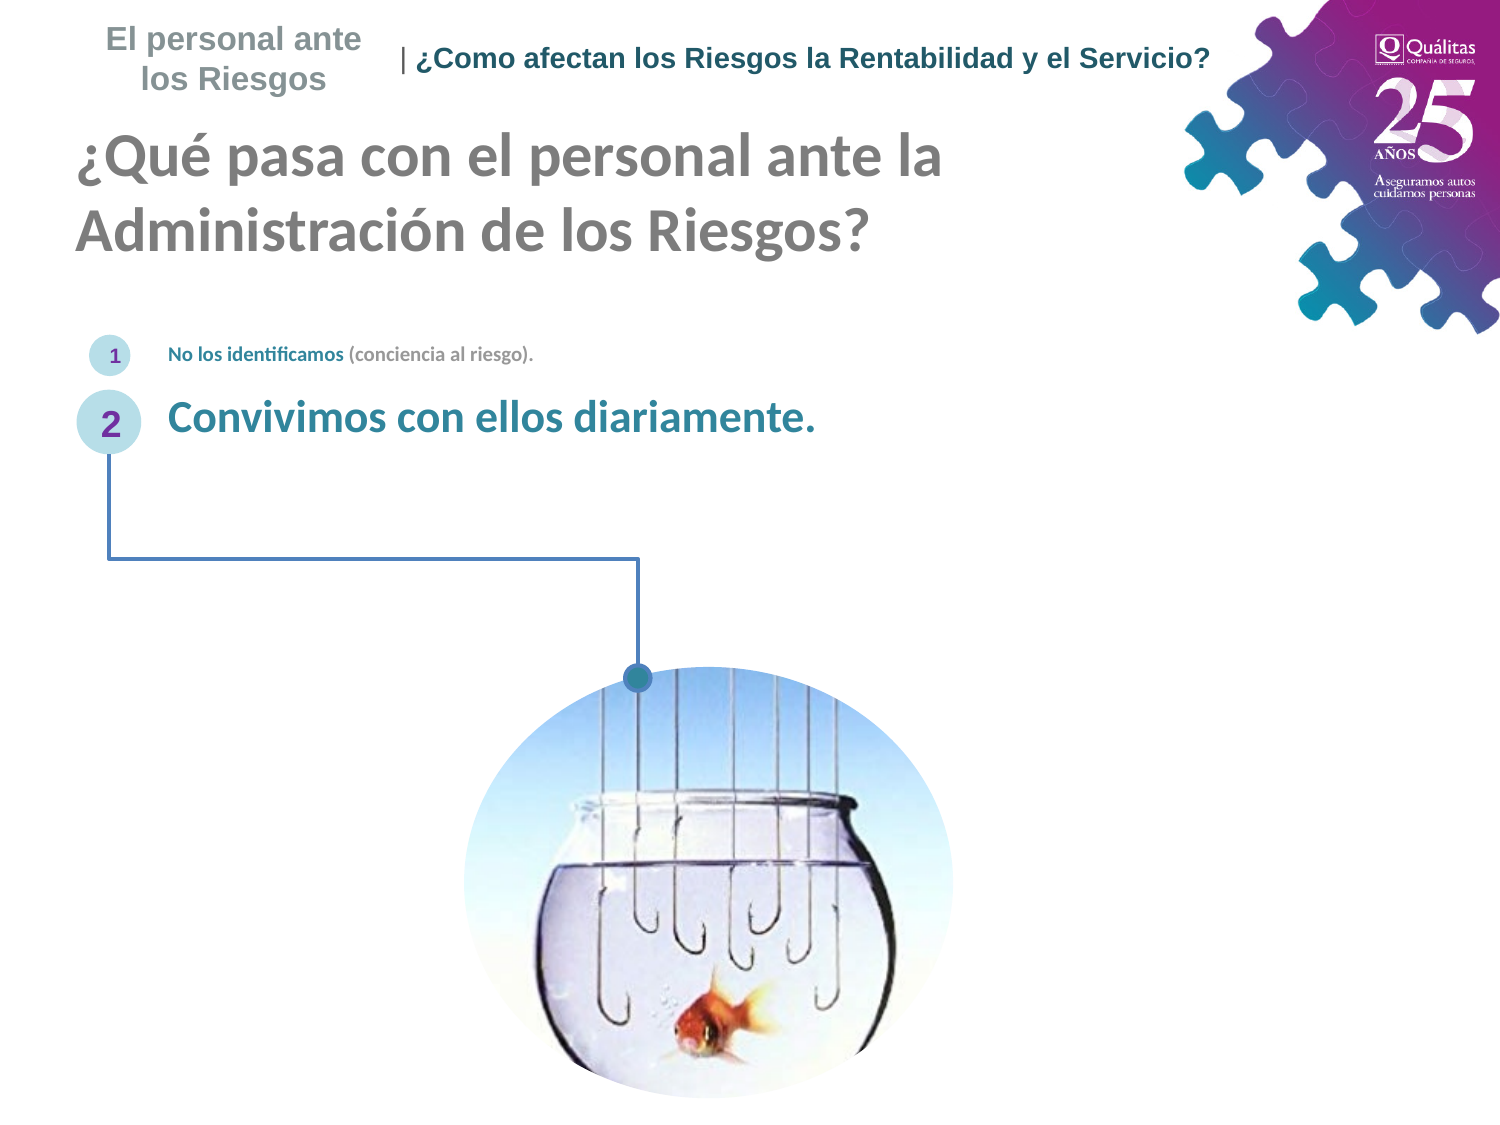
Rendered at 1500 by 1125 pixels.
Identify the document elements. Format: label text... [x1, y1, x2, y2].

text_box | ¿Como afectan los Riesgos la Rentabilidad y el Servicio? [346, 24, 1266, 89]
text_box 1 [86, 332, 133, 379]
picture [0, 0, 1500, 1125]
text_box ¿Qué pasa con el personal ante la Administración de los Riesgos? [67, 106, 1235, 272]
text_box Convivimos con ellos diariamente. [160, 378, 261, 449]
text_box 2 [74, 387, 144, 457]
text_box No los identificamos (conciencia al riesgo). [160, 332, 261, 373]
text_box No los identificamos (conciencia al riesgo). [483, 332, 1153, 373]
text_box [267, 295, 480, 825]
text_box El personal ante los Riesgos [87, 40, 381, 75]
text_box Convivimos con ellos diariamente. [483, 378, 891, 449]
